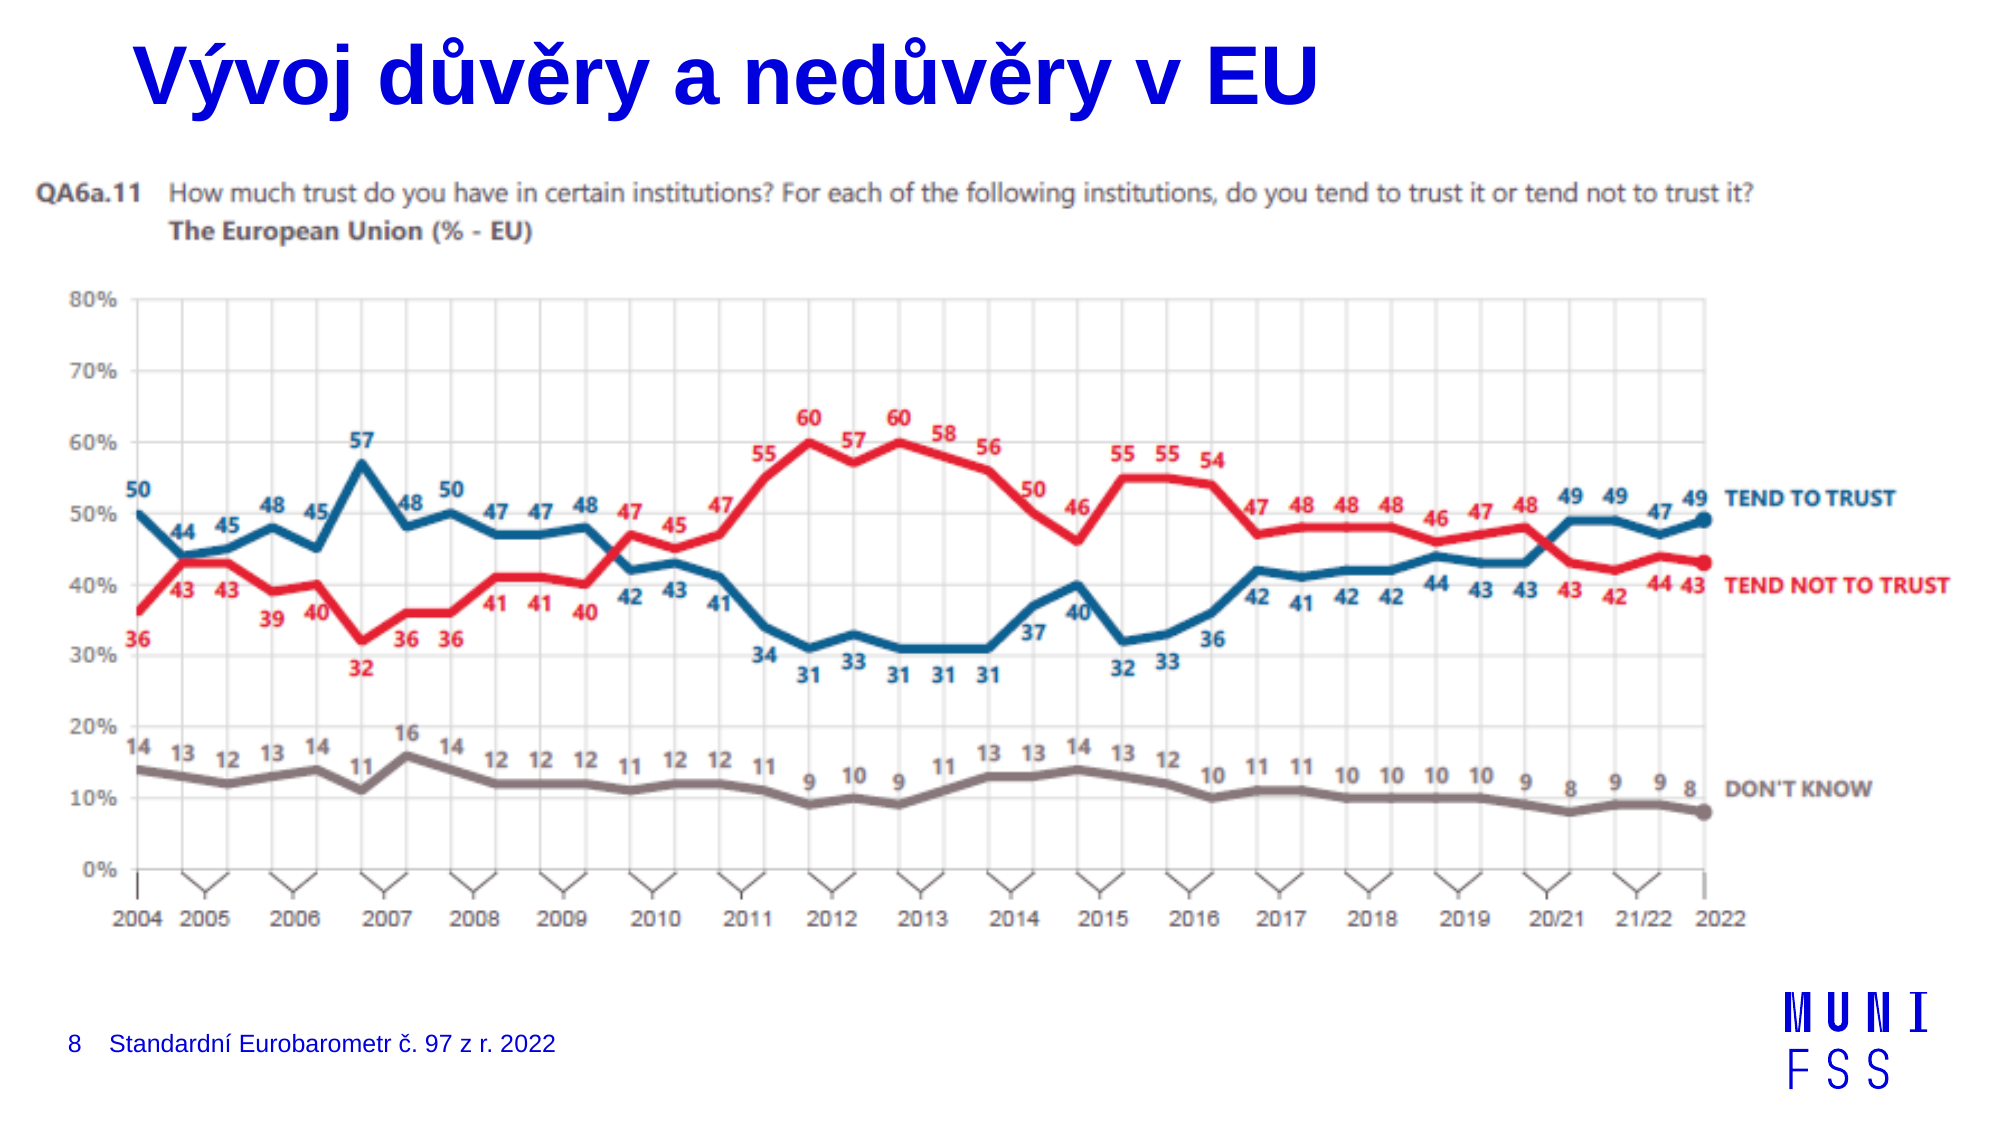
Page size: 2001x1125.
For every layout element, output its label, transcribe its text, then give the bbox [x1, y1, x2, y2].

footer Standardní Eurobarometr č. 97 z r. 2022 [109, 1003, 1626, 1082]
slide_number 8 [67, 1021, 109, 1063]
text_box Vývoj důvěry a nedůvěry v EU [117, 30, 1882, 105]
picture [5, 142, 2000, 983]
